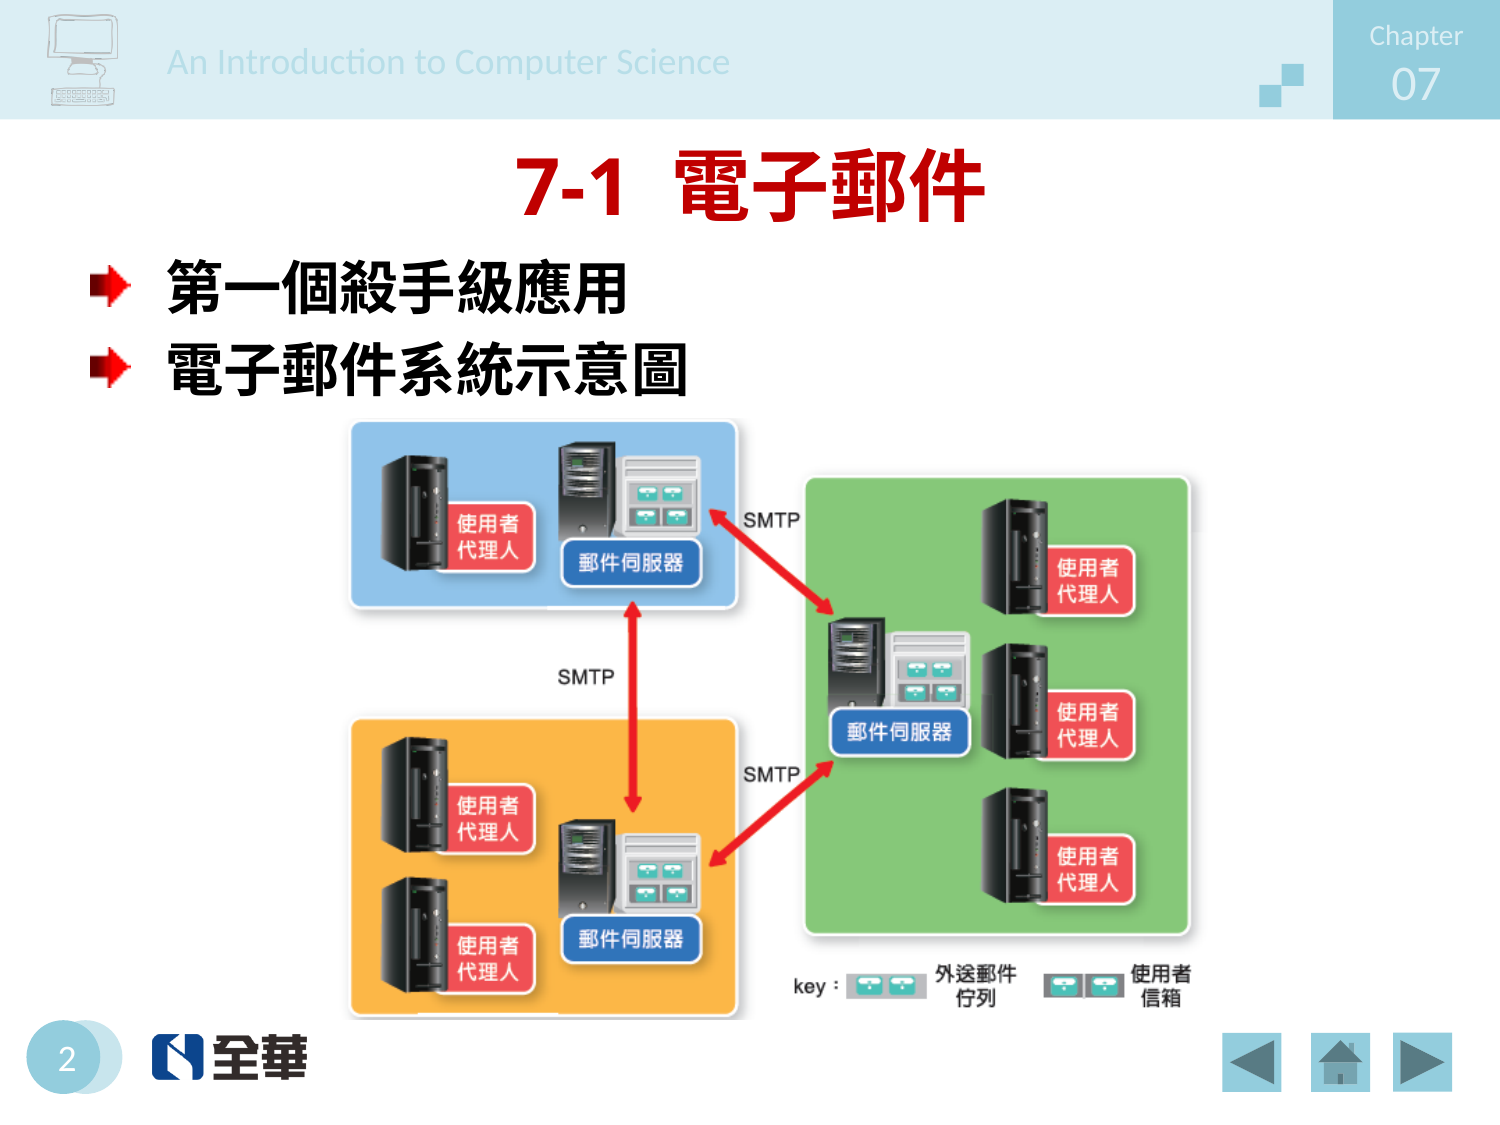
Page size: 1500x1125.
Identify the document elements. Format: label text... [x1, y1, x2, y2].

picture [90, 265, 131, 307]
list 第一個殺手級應用 電子郵件系統示意圖 [75, 243, 1425, 1005]
picture [152, 1034, 307, 1080]
picture [328, 418, 1208, 1020]
title 7-1 電子郵件 [76, 90, 1427, 278]
picture [90, 347, 131, 388]
picture [47, 14, 118, 106]
